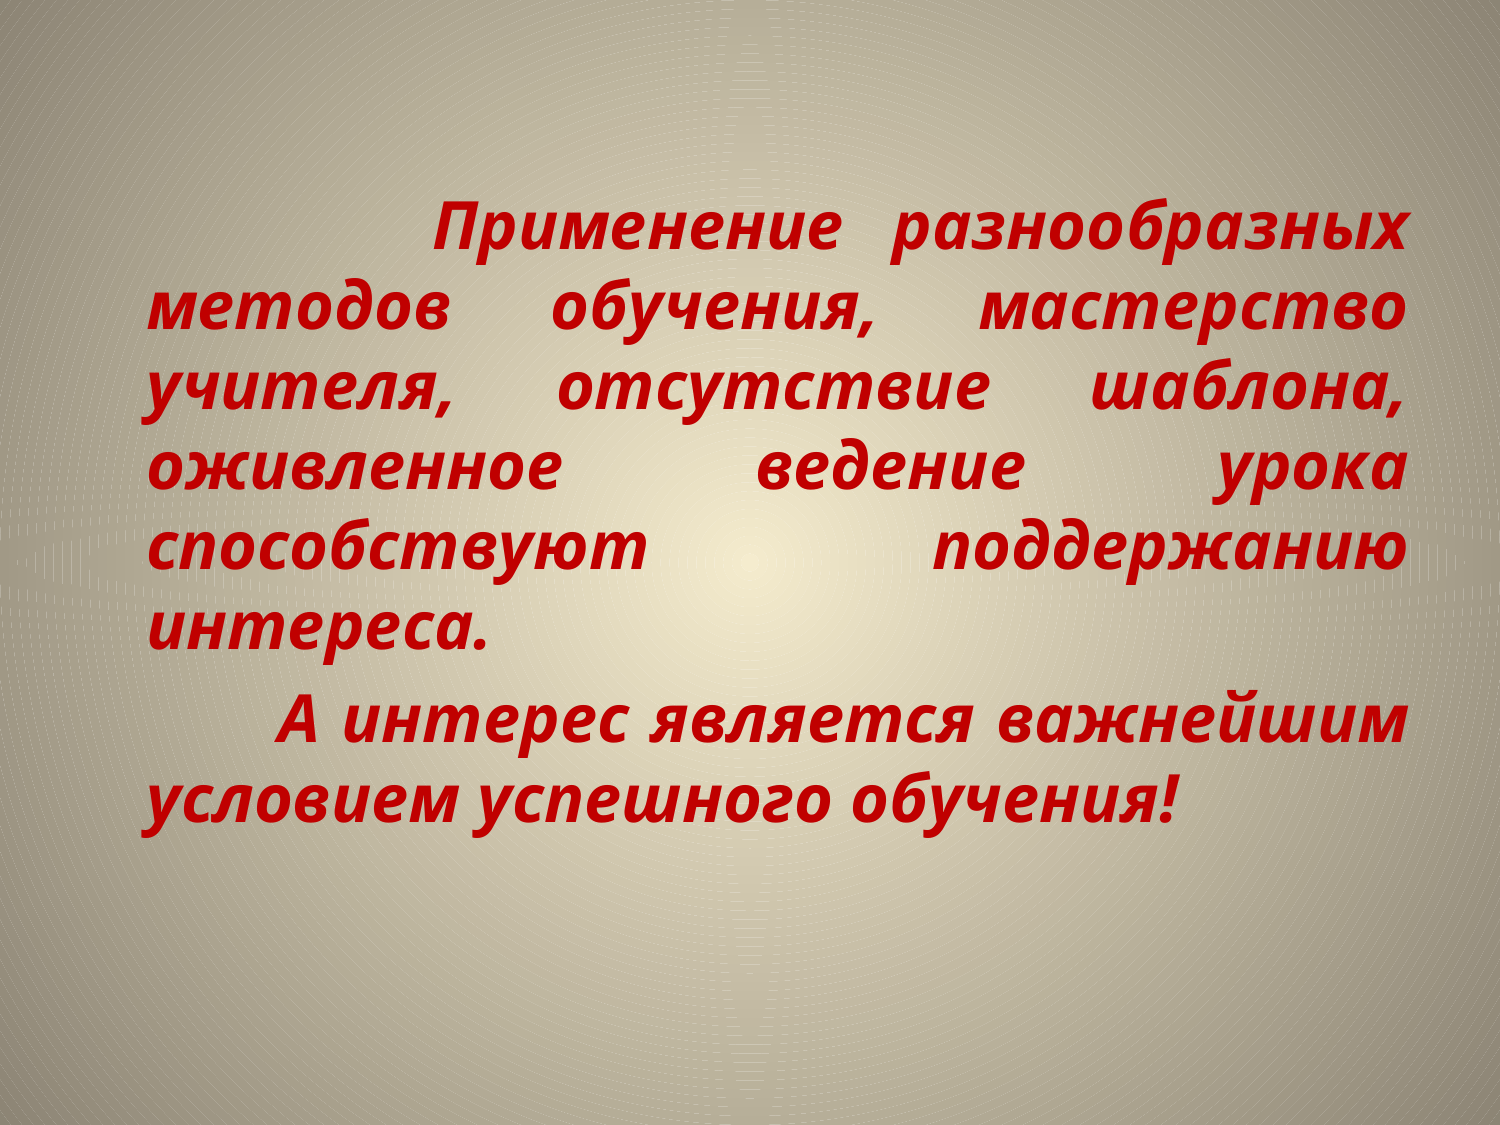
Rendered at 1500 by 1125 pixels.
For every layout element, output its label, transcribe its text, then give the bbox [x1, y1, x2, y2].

list Применение разнообразных методов обучения, мастерство учителя, отсутствие шаблона, оживленное ведение урока способствуют поддержанию интереса. А интерес является важнейшим условием успешного обучения! [75, 82, 1425, 1005]
